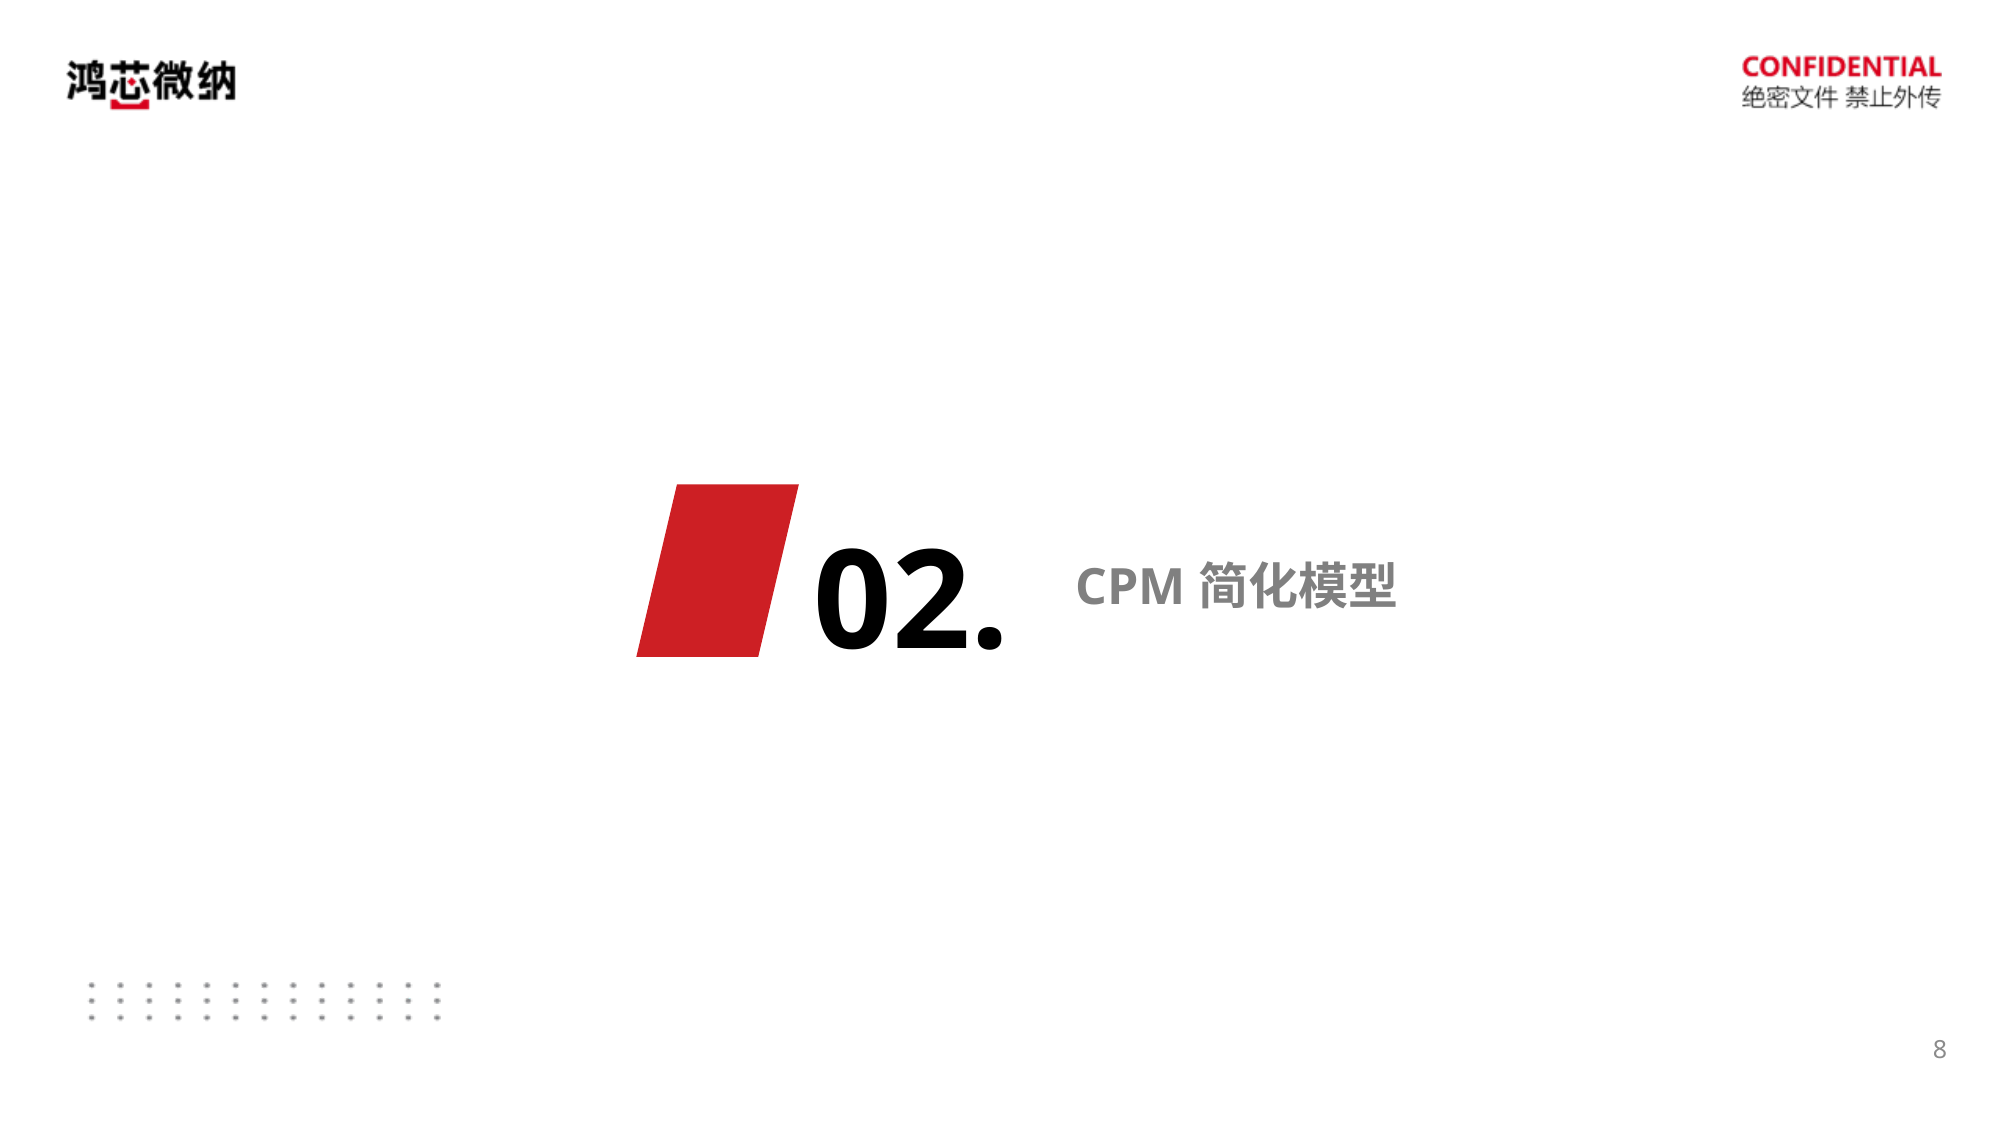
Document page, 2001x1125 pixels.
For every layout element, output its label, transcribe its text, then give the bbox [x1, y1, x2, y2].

text_box [635, 483, 801, 658]
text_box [798, 503, 1455, 854]
picture [77, 975, 447, 1034]
picture [0, 0, 509, 287]
slide_number 8 [1512, 1021, 1962, 1081]
picture [1730, 40, 1953, 124]
